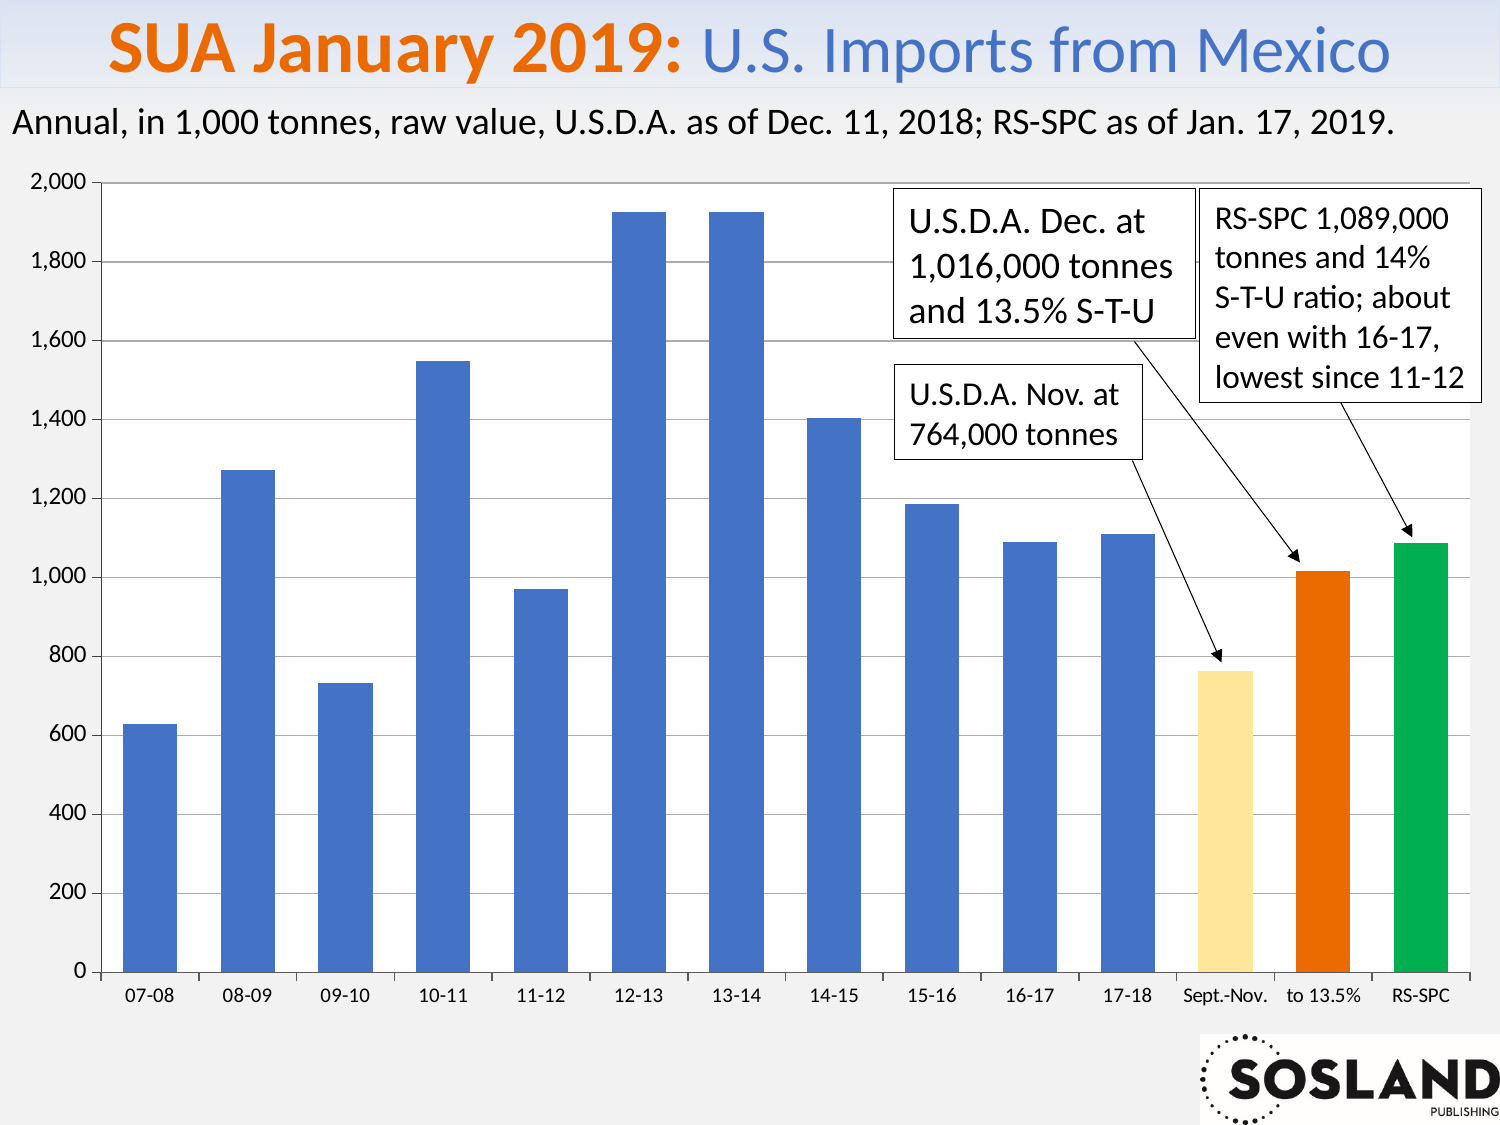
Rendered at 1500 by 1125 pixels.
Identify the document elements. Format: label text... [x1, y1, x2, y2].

picture [1199, 1034, 1500, 1125]
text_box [1340, 405, 1413, 538]
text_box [1132, 460, 1222, 663]
chart [0, 152, 1500, 1025]
subtitle SUA January 2019: U.S. Imports from Mexico [0, 0, 1500, 88]
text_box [1134, 341, 1300, 563]
text_box Annual, in 1,000 tonnes, raw value, U.S.D.A. as of Dec. 11, 2018; RS-SPC as of Jan. 17, 2019. [0, 89, 1482, 150]
